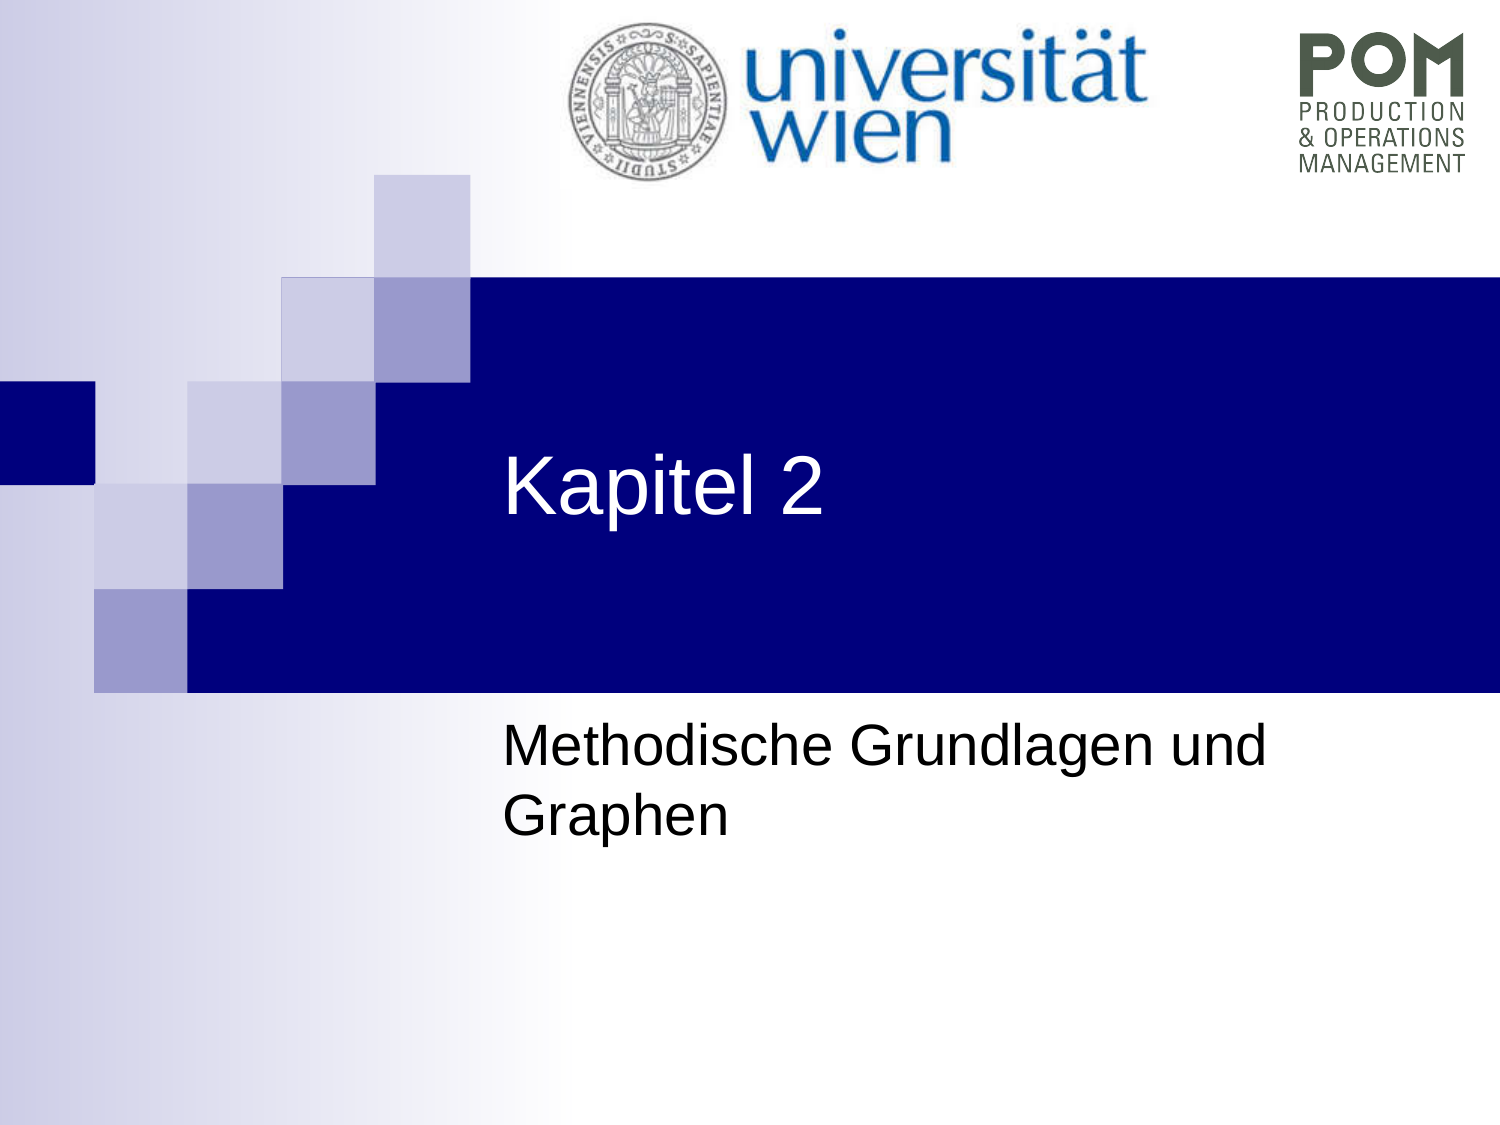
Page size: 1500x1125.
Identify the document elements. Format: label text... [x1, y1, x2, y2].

subtitle Methodische Grundlagen und Graphen [487, 699, 1475, 988]
title Kapitel 2 [487, 299, 1475, 663]
picture [560, 0, 1161, 189]
picture [1299, 32, 1465, 173]
